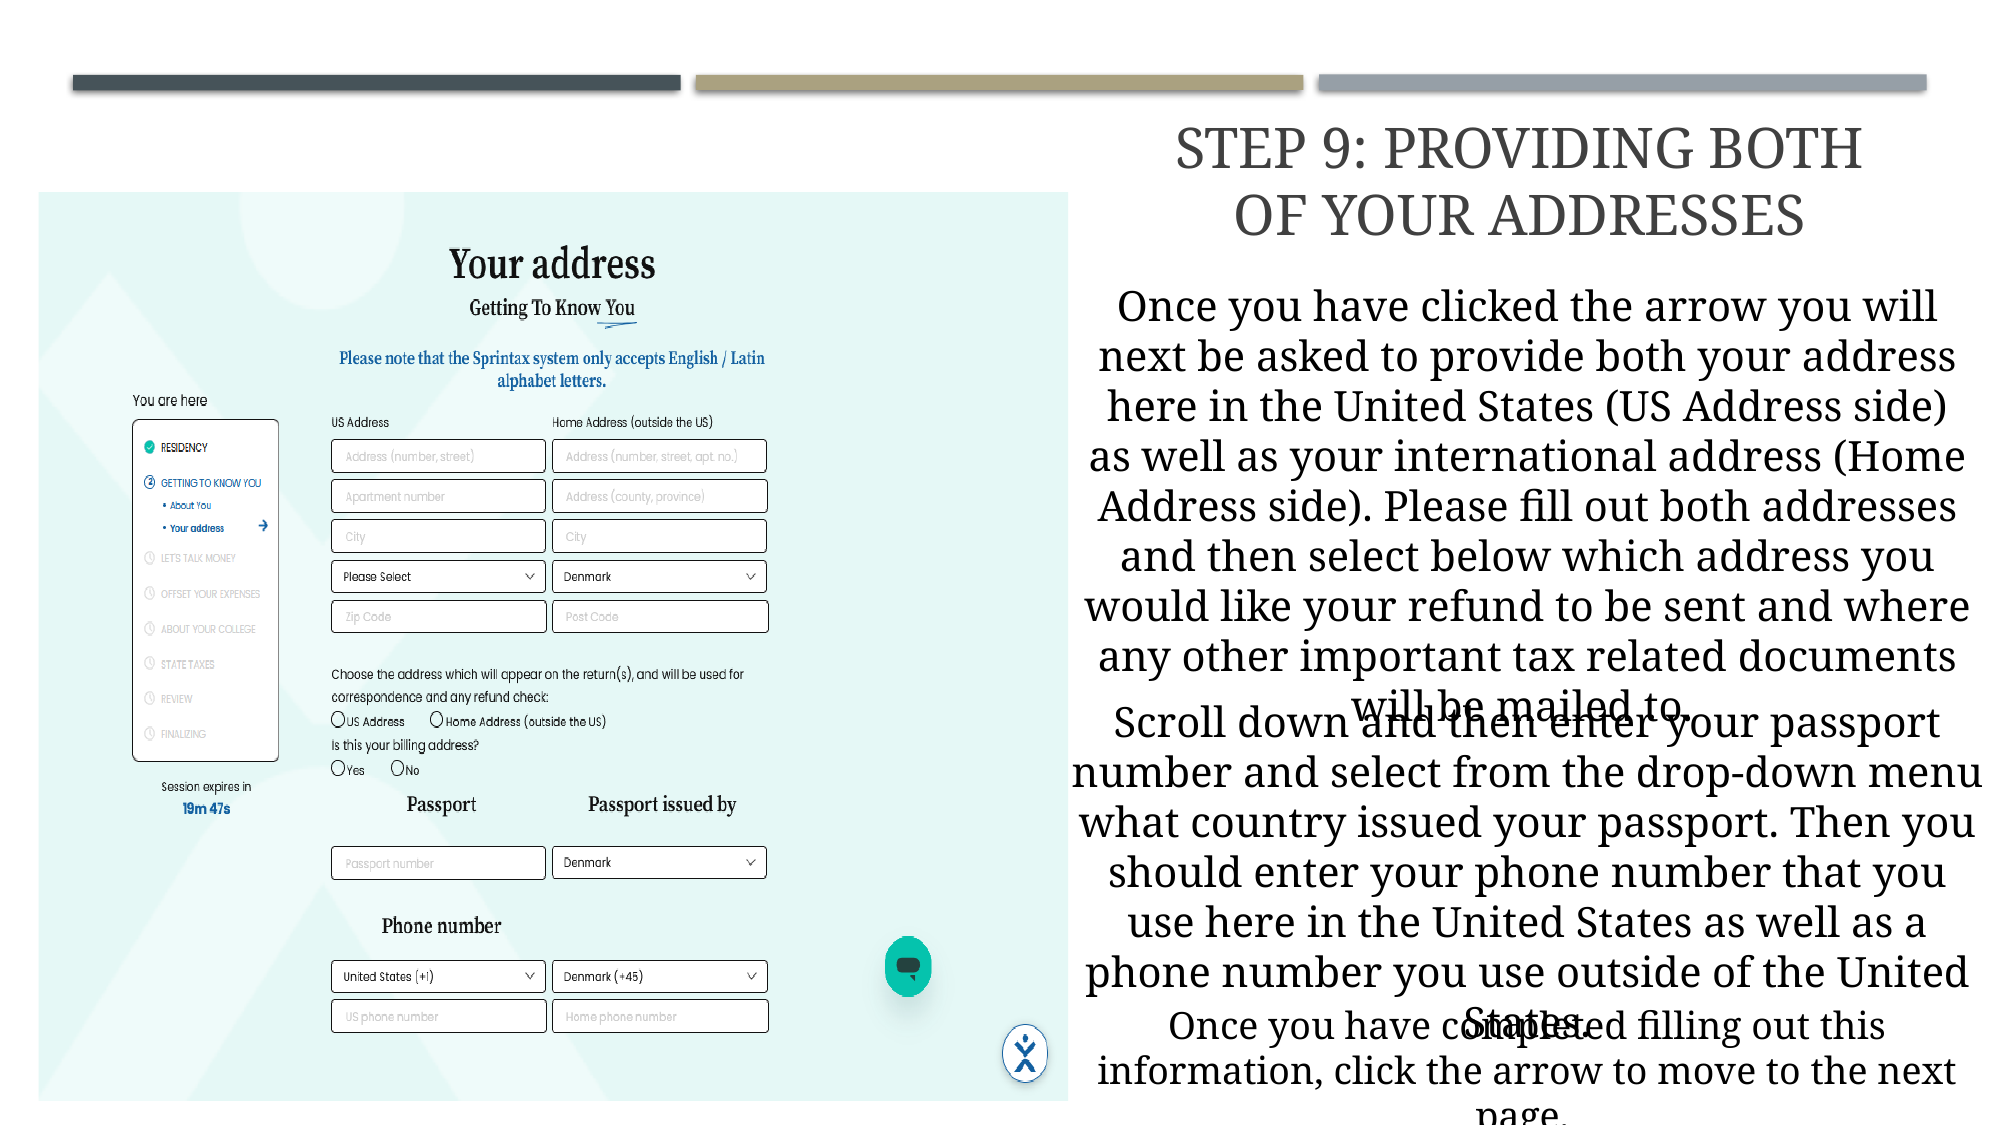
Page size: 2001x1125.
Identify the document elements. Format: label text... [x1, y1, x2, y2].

text_box Scroll down and then enter your passport number and select from the drop-down menu what country issued your passport. Then you should enter your phone number that you use here in the United States as well as a phone number you use outside of the United States. [1075, 688, 2000, 994]
text_box Once you have completed filling out this information, click the arrow to move to the next page. [1054, 994, 2000, 1125]
picture [37, 191, 1069, 1102]
title Step 9: Providing both of your Addresses [1133, 104, 1906, 255]
text_box Once you have clicked the arrow you will next be asked to provide both your address here in the United States (US Address side) as well as your international address (Home Address side). Please fill out both addresses and then select below which address you would like your refund to be sent and where any other important tax related documents will be mailed to. [1075, 272, 1987, 688]
